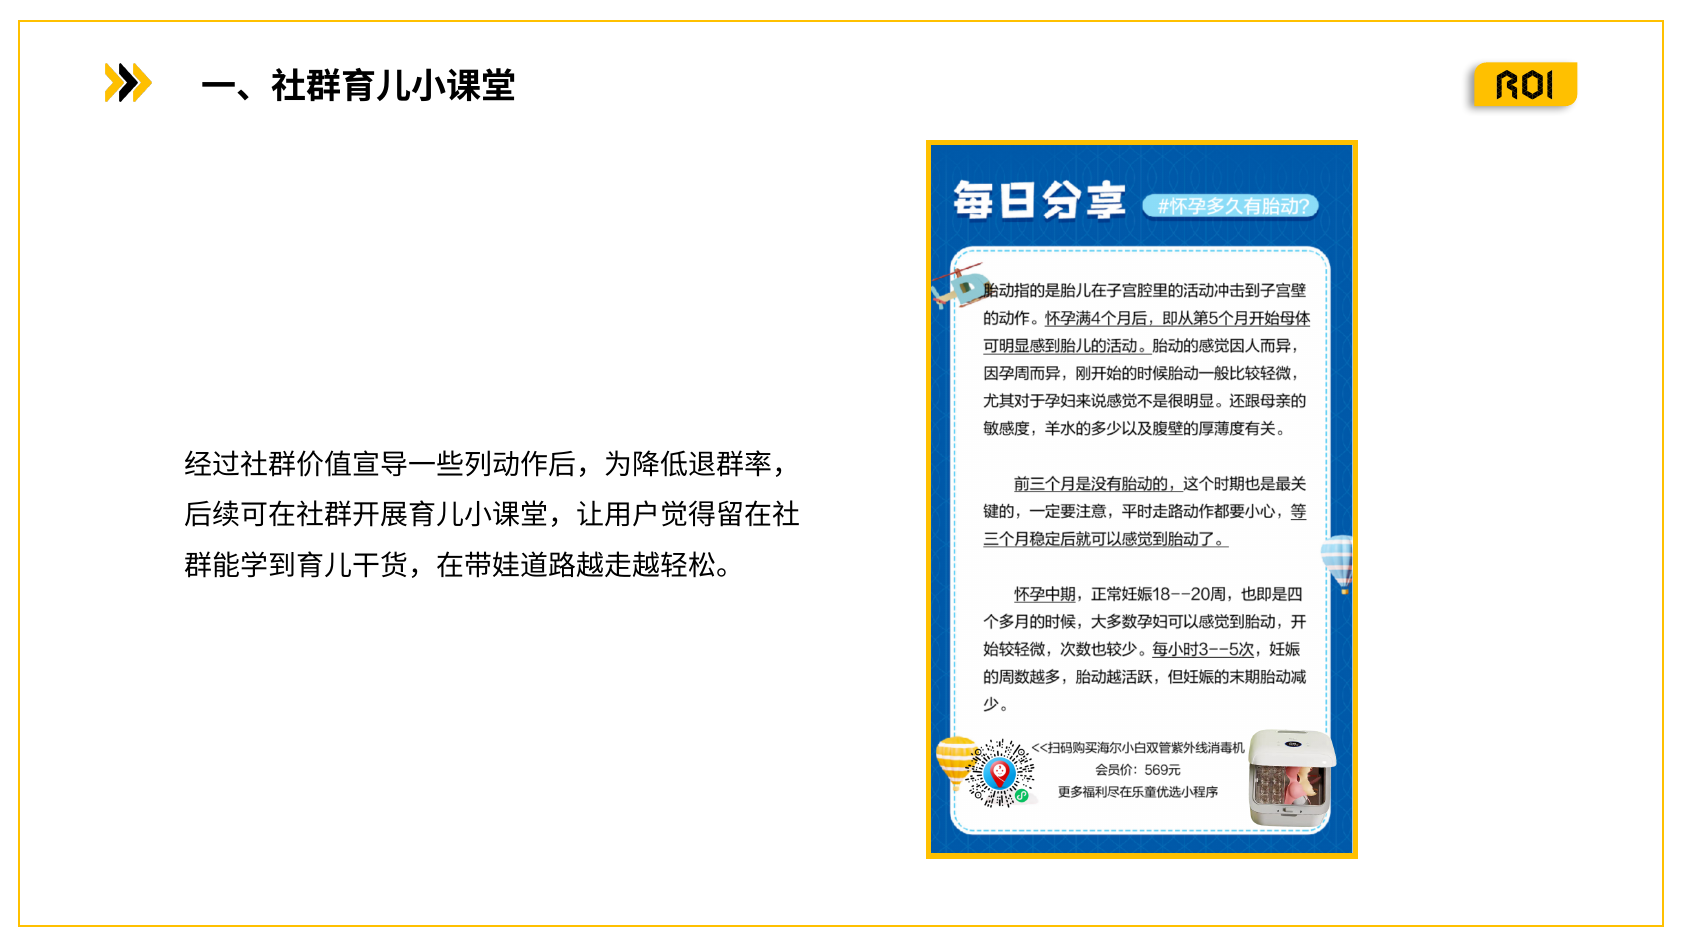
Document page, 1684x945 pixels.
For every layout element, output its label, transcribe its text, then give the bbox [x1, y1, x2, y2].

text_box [105, 63, 153, 103]
picture [929, 143, 1353, 856]
text_box 经过社群价值宣导一些列动作后，为降低退群率，后续可在社群开展育儿小课堂，让用户觉得留在社群能学到育儿干货，在带娃道路越走越轻松。 [169, 422, 819, 589]
text_box 一、社群育儿小课堂 [169, 55, 548, 113]
text_box [18, 20, 1664, 927]
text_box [1474, 62, 1578, 107]
text_box [928, 142, 1357, 857]
